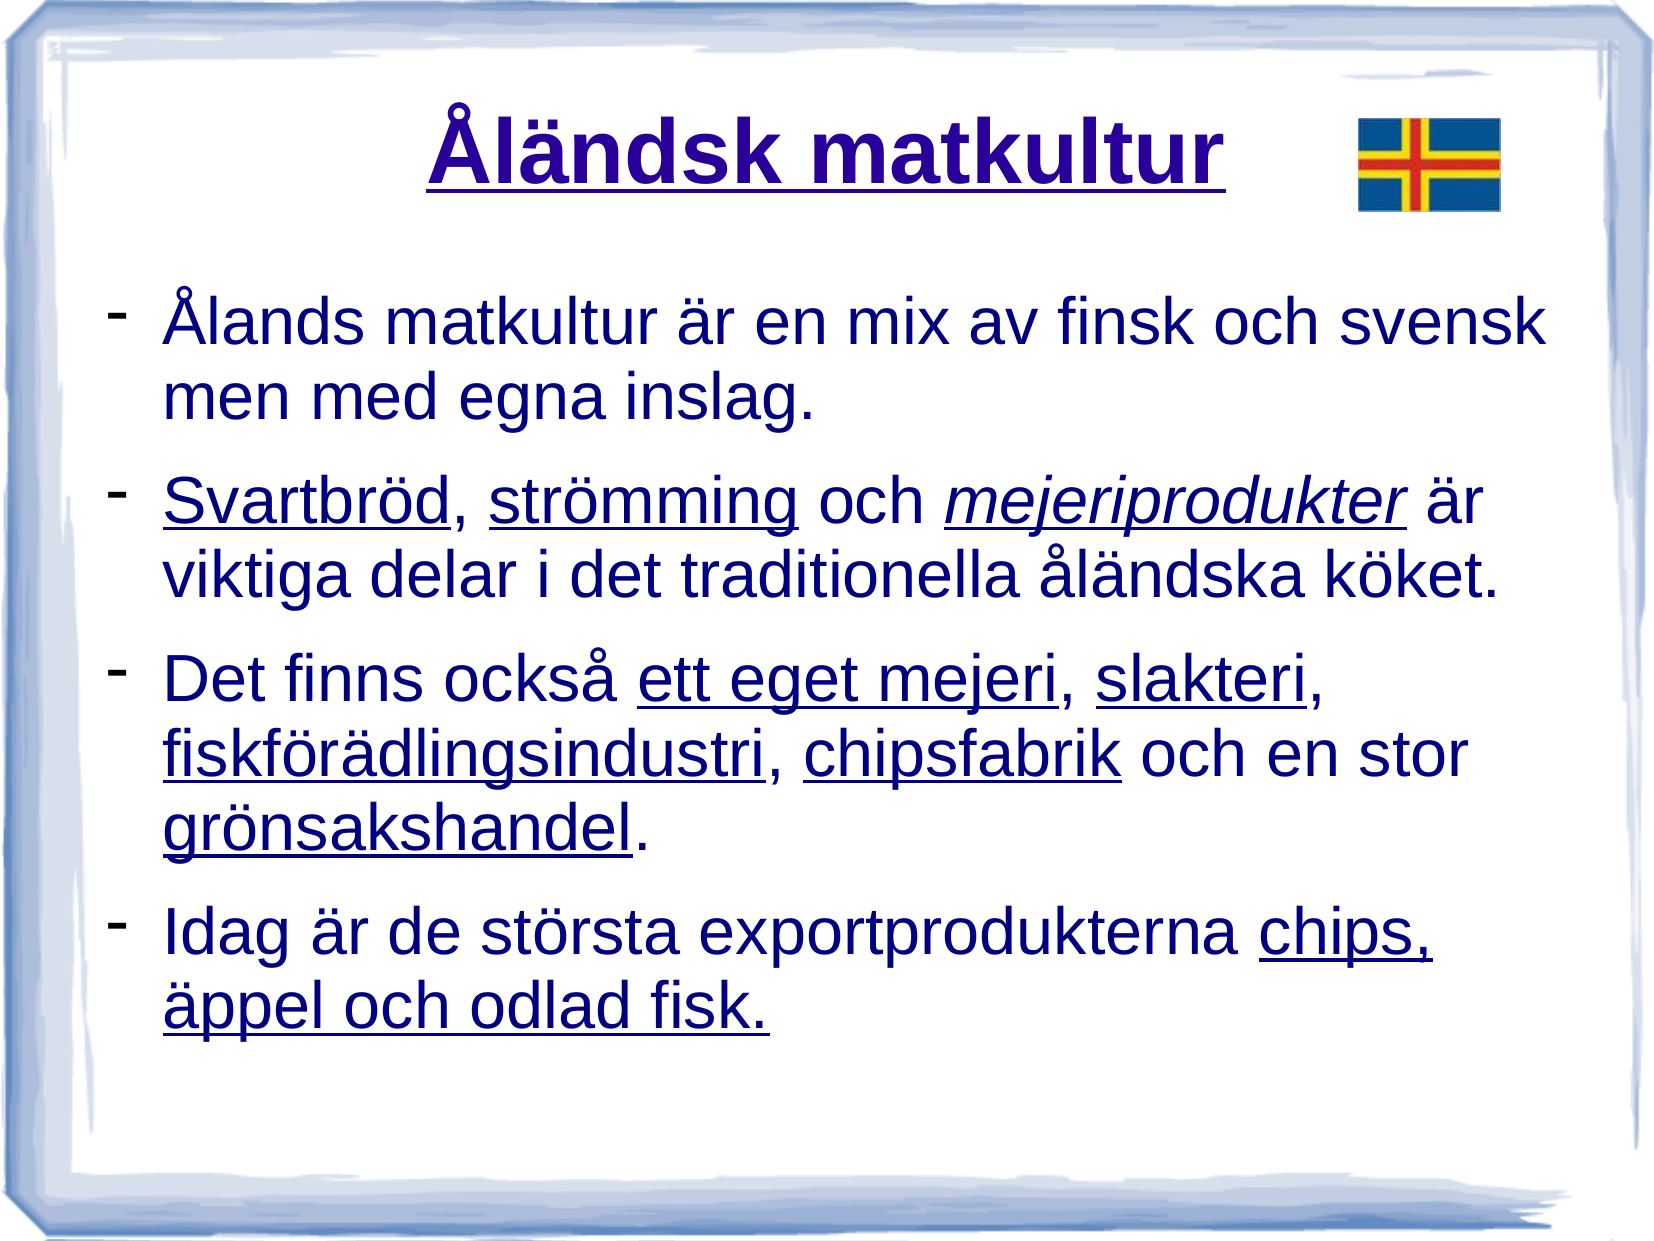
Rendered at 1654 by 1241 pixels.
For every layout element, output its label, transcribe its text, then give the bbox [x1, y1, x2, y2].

list Ålands matkultur är en mix av finsk och svensk men med egna inslag. Svartbröd, strömming och mejeriprodukter är viktiga delar i det traditionella åländska köket. Det finns också ett eget mejeri, slakteri, fiskförädlingsindustri, chipsfabrik och en stor grönsakshandel. Idag är de största exportprodukterna chips, äppel och odlad fisk. [106, 280, 1571, 1143]
title Åländsk matkultur [82, 49, 1571, 257]
picture [0, 0, 1654, 1241]
